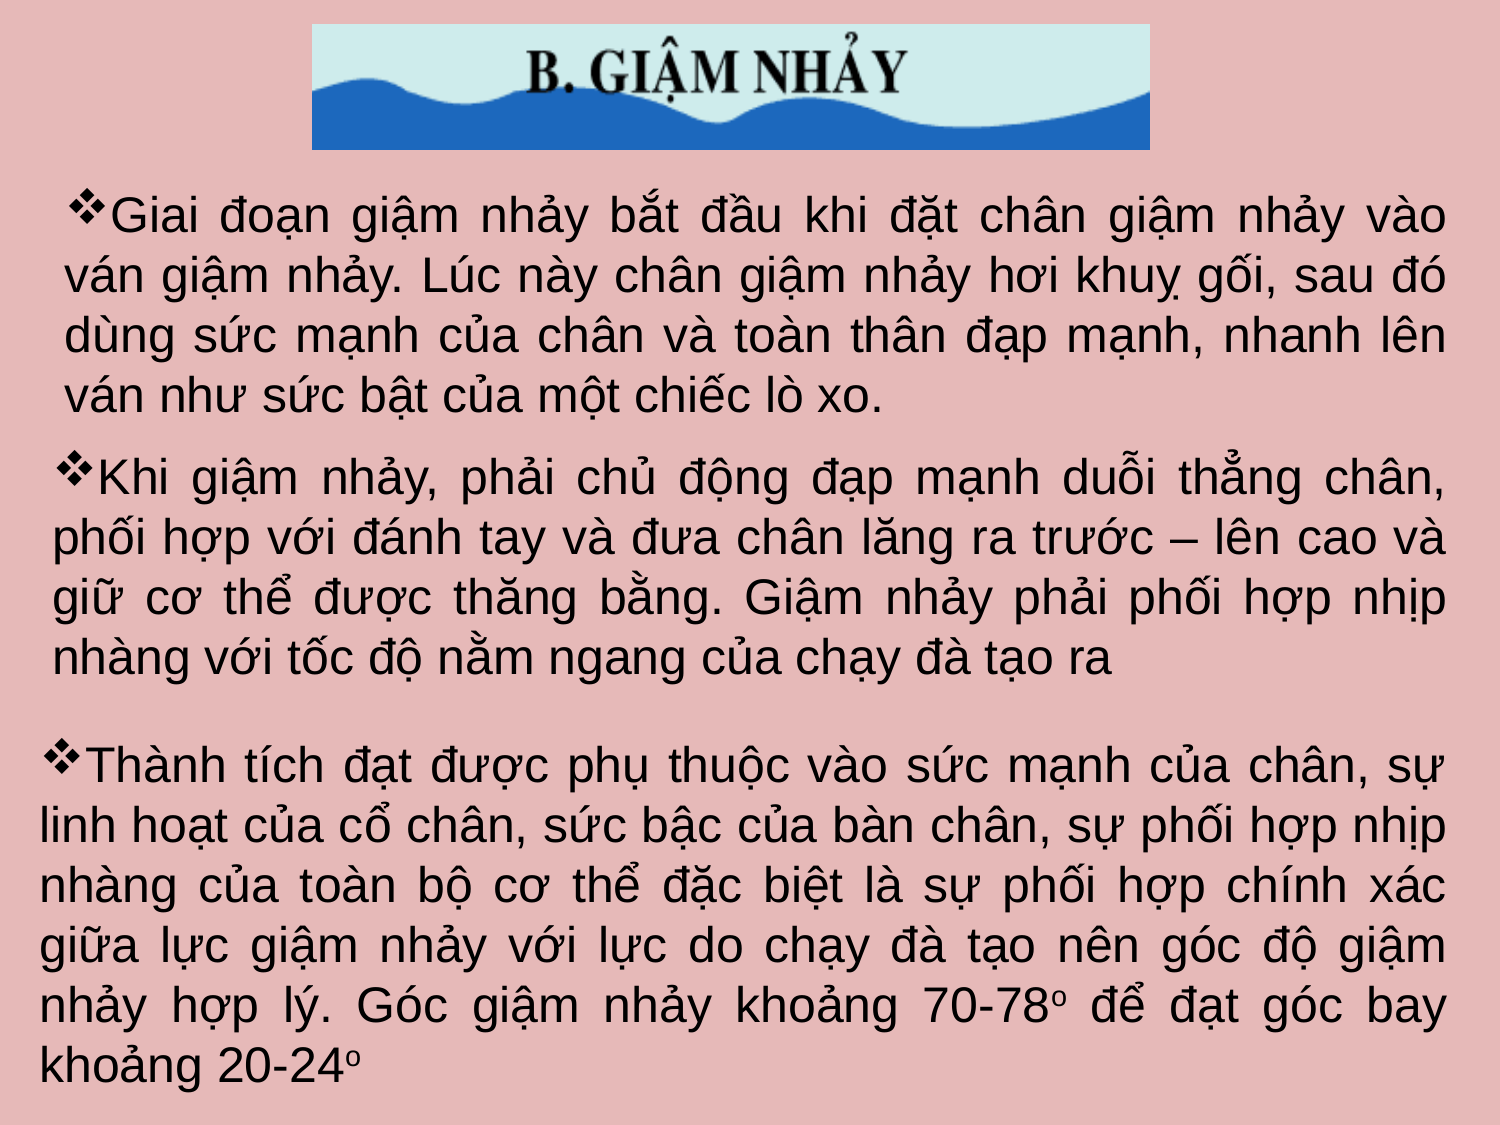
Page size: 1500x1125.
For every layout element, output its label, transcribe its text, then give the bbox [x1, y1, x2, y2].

text_box Thành tích đạt được phụ thuộc vào sức mạnh của chân, sự linh hoạt của cổ chân, sức bậc của bàn chân, sự phối hợp nhịp nhàng của toàn bộ cơ thể đặc biệt là sự phối hợp chính xác giữa lực giậm nhảy với lực do chạy đà tạo nên góc độ giậm nhảy hợp lý. Góc giậm nhảy khoảng 70-78o để đạt góc bay khoảng 20-24o [24, 724, 1463, 1100]
picture [312, 24, 1151, 151]
text_box Giai đoạn giậm nhảy bắt đầu khi đặt chân giậm nhảy vào ván giậm nhảy. Lúc này chân giậm nhảy hơi khuỵ gối, sau đó dùng sức mạnh của chân và toàn thân đạp mạnh, nhanh lên ván như sức bật của một chiếc lò xo. [49, 174, 1463, 430]
text_box Khi giậm nhảy, phải chủ động đạp mạnh duỗi thẳng chân, phối hợp với đánh tay và đưa chân lăng ra trước – lên cao và giữ cơ thể được thăng bằng. Giậm nhảy phải phối hợp nhịp nhàng với tốc độ nằm ngang của chạy đà tạo ra [37, 437, 1463, 693]
